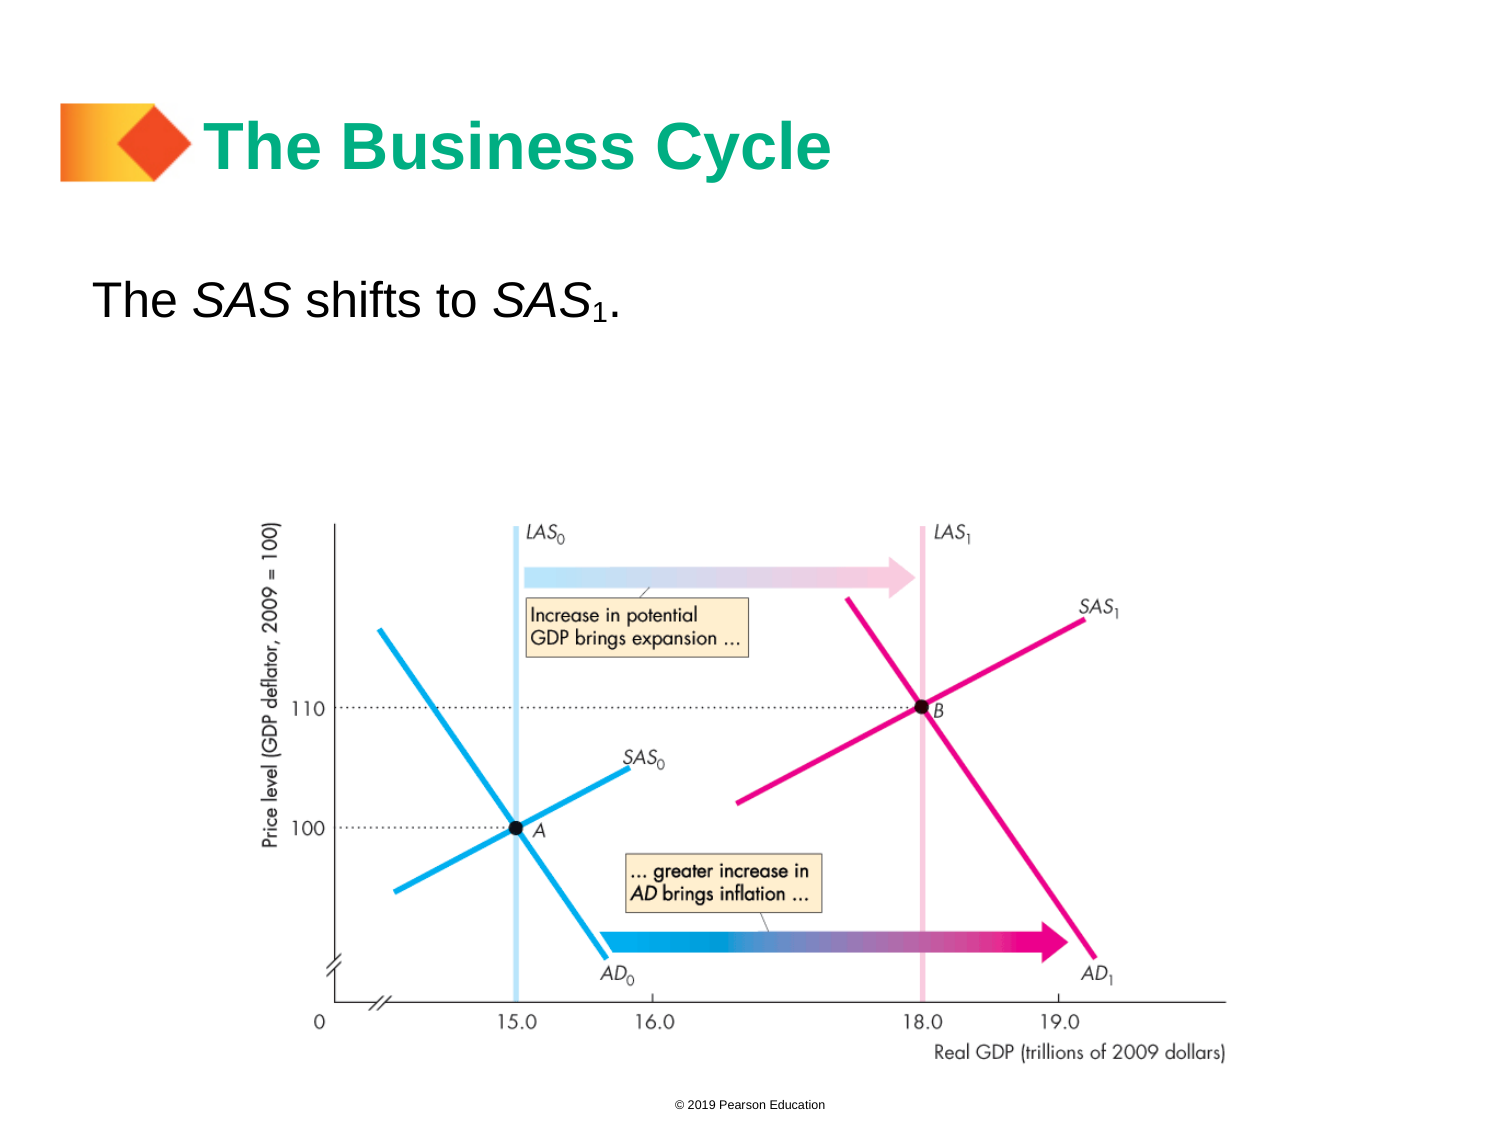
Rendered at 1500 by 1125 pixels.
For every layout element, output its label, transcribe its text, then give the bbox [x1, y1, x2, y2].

title The Business Cycle [188, 50, 1364, 236]
picture [59, 102, 188, 184]
list The SAS shifts to SAS1. [59, 259, 1410, 1003]
picture [253, 513, 1231, 1071]
